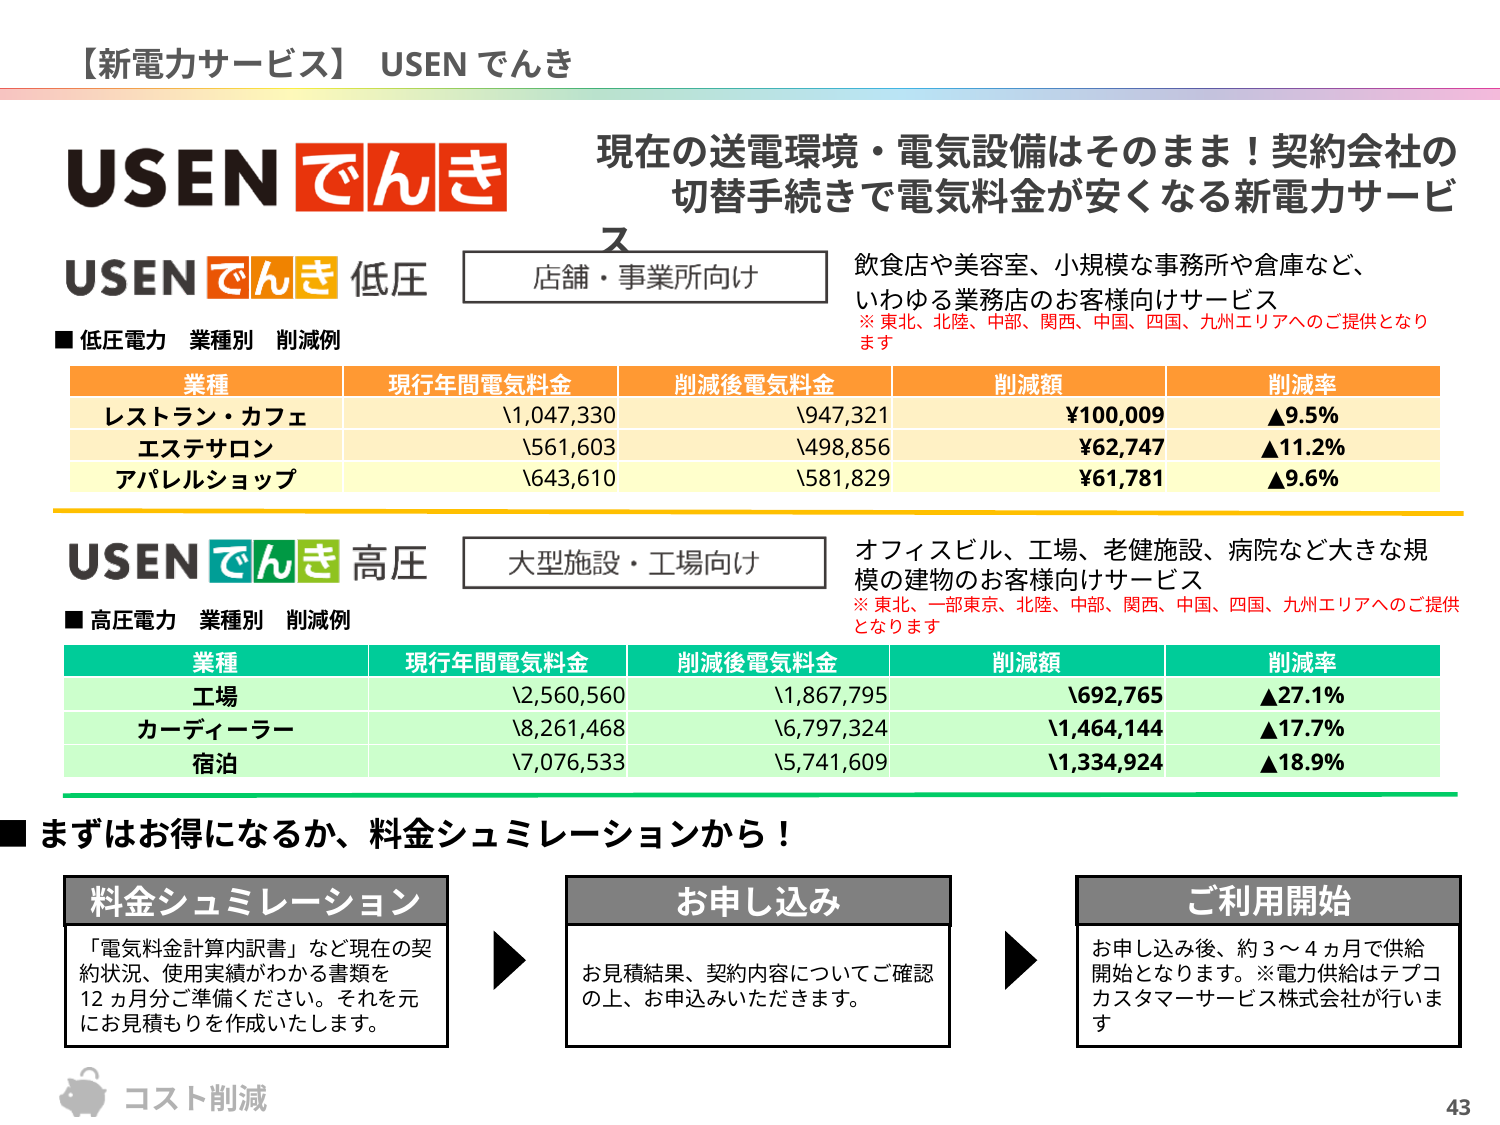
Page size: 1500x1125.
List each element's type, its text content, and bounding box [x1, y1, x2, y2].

text_box 現在の送電環境・電気設備はそのまま！契約会社の 切替手続きで電気料金が安くなる新電力サービス [588, 119, 1483, 272]
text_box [52, 510, 1464, 514]
table_cell ¥61,781 [893, 462, 1165, 492]
table_cell \1,047,330 [344, 398, 617, 428]
table_header 業種 [70, 366, 342, 396]
table_cell \498,856 [619, 430, 891, 460]
table_cell ▲11.2% [1167, 430, 1440, 460]
text_box [1005, 930, 1038, 990]
table_header 削減後電気料金 [628, 645, 889, 676]
table_cell \1,334,924 [890, 745, 1164, 777]
table_cell \1,867,795 [628, 678, 889, 710]
table_header 業種 [64, 645, 368, 676]
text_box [69, 536, 827, 591]
table_cell \581,829 [619, 462, 891, 492]
table_cell エステサロン [70, 430, 342, 460]
table_cell ▲9.6% [1167, 462, 1440, 492]
table_header 削減後電気料金 [619, 366, 891, 396]
text_box 【新電力サービス】 USENでんき [517, 35, 1321, 86]
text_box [566, 876, 951, 1047]
table_header 削減率 [1166, 645, 1440, 676]
table_cell ▲9.5% [1167, 398, 1440, 428]
picture [62, 18, 512, 337]
text_box ※東北、一部東京、北陸、中部、関西、中国、四国、九州エリアへのご提供となります [837, 588, 1485, 643]
text_box [493, 930, 527, 990]
table_cell \1,464,144 [890, 712, 1164, 744]
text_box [64, 876, 449, 1047]
table_header 現行年間電気料金 [369, 645, 626, 676]
table_cell 工場 [64, 678, 368, 710]
table_cell カーディーラー [64, 712, 368, 744]
table_cell \692,765 [890, 678, 1164, 710]
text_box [57, 1067, 587, 1124]
table_header 削減率 [1167, 366, 1440, 396]
slide_number 42 [1385, 1086, 1487, 1125]
table_cell レストラン・カフェ [70, 398, 342, 428]
table_cell ¥62,747 [893, 430, 1165, 460]
table_cell \643,610 [344, 462, 617, 492]
text_box 飲食店や美容室、小規模な事務所や倉庫など、 いわゆる業務店のお客様向けサービス [839, 272, 1483, 320]
text_box オフィスビル、工場、老健施設、病院など大きな規模の建物のお客様向けサービス [839, 530, 1464, 588]
table_cell ¥100,009 [893, 398, 1165, 428]
table_cell \6,797,324 [628, 712, 889, 744]
text_box ■低圧電力 業種別 削減例 [45, 318, 350, 361]
table_cell \7,076,533 [369, 745, 626, 777]
table_cell \2,560,560 [369, 678, 626, 710]
text_box ■高圧電力 業種別 削減例 [55, 598, 360, 642]
table_cell ▲17.7% [1166, 712, 1440, 744]
table_cell 宿泊 [64, 745, 368, 777]
text_box ■まずはお得になるか、料金シュミレーションから！ [0, 804, 809, 862]
table_cell ▲18.9% [1166, 745, 1440, 777]
table_cell \947,321 [619, 398, 891, 428]
table_header 現行年間電気料金 [344, 366, 617, 396]
table_cell \561,603 [344, 430, 617, 460]
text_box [1076, 876, 1461, 1047]
table_header 削減額 [893, 366, 1165, 396]
table_cell アパレルショップ [70, 462, 342, 492]
table_cell ▲27.1% [1166, 678, 1440, 710]
table_cell \8,261,468 [369, 712, 626, 744]
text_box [66, 250, 830, 304]
text_box 【新電力サービス】 USENでんき [50, 35, 57, 86]
table_cell \5,741,609 [628, 745, 889, 777]
table_header 削減額 [890, 645, 1164, 676]
text_box ※東北、北陸、中部、関西、中国、四国、九州エリアへのご提供となります [843, 303, 1456, 360]
